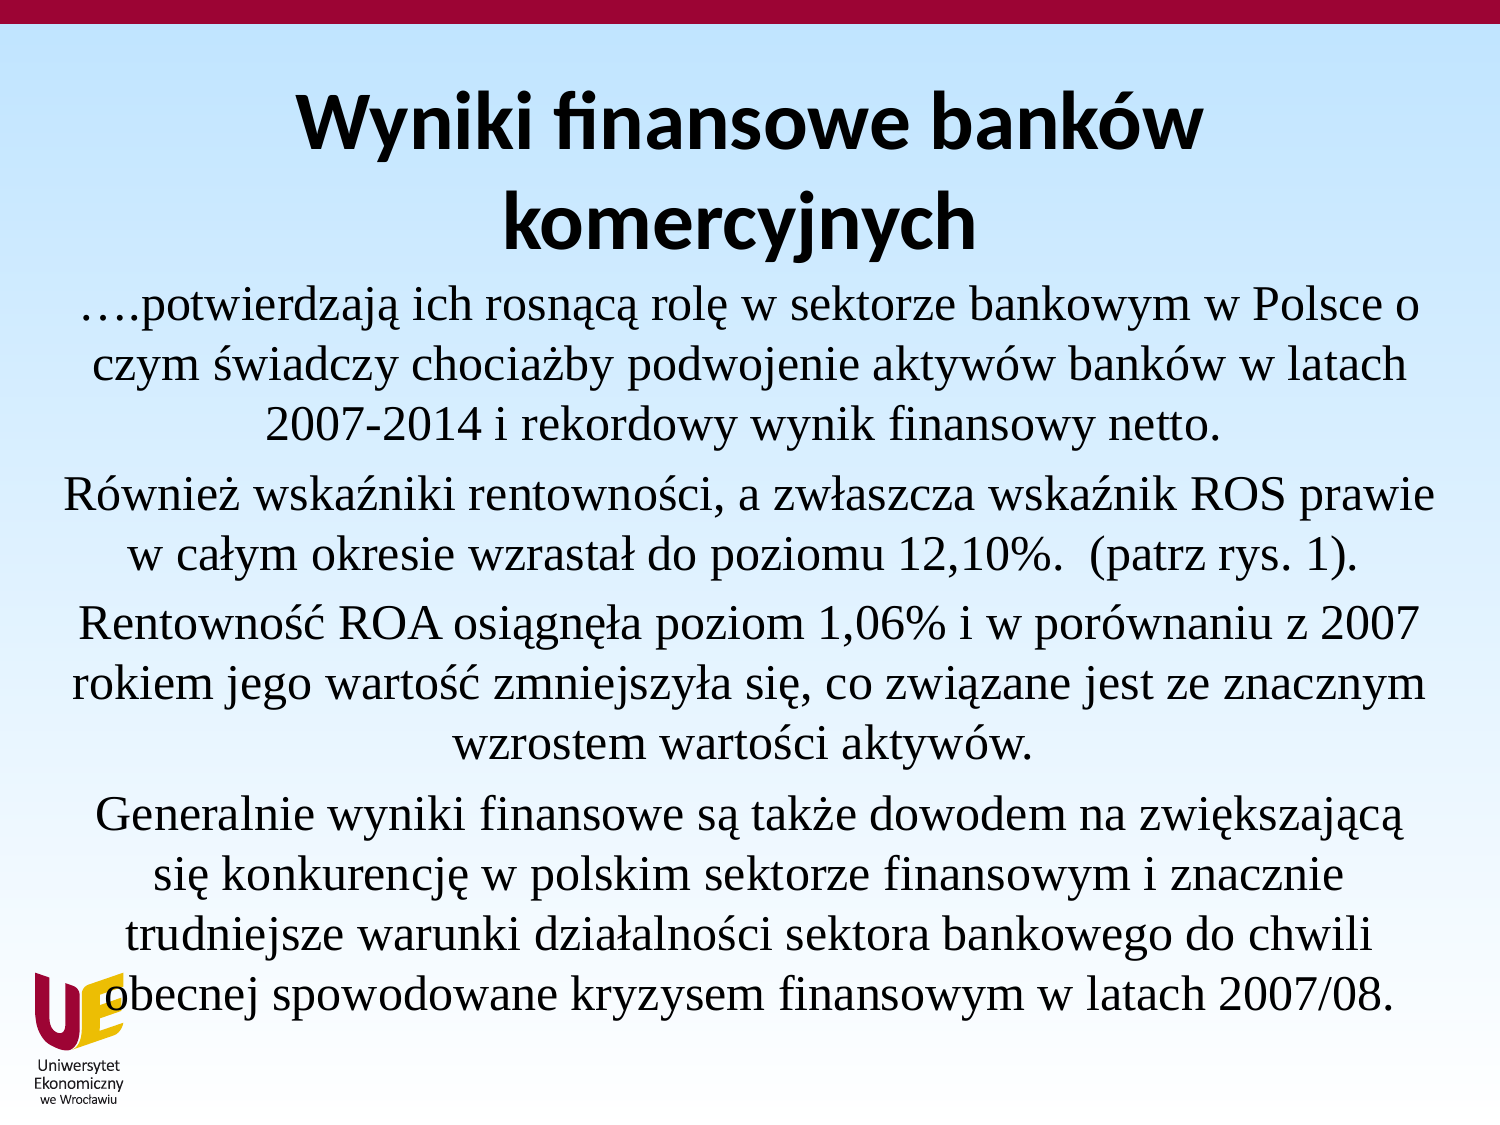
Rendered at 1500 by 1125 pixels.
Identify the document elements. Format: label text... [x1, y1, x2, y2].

title Wyniki finansowe banków komercyjnych [47, 72, 1454, 260]
list ….potwierdzają ich rosnącą rolę w sektorze bankowym w Polsce o czym świadczy chociażby podwojenie aktywów banków w latach 2007-2014 i rekordowy wynik finansowy netto. Również wskaźniki rentowności, a zwłaszcza wskaźnik ROS prawie w całym okresie wzrastał do poziomu 12,10%. (patrz rys. 1). Rentowność ROA osiągnęła poziom 1,06% i w porównaniu z 2007 rokiem jego wartość zmniejszyła się, co związane jest ze znacznym wzrostem wartości aktywów. Generalnie wyniki finansowe są także dowodem na zwiększającą się konkurencję w polskim sektorze finansowym i znacznie trudniejsze warunki działalności sektora bankowego do chwili obecnej spowodowane kryzysem finansowym w latach 2007/08. [46, 262, 1454, 926]
